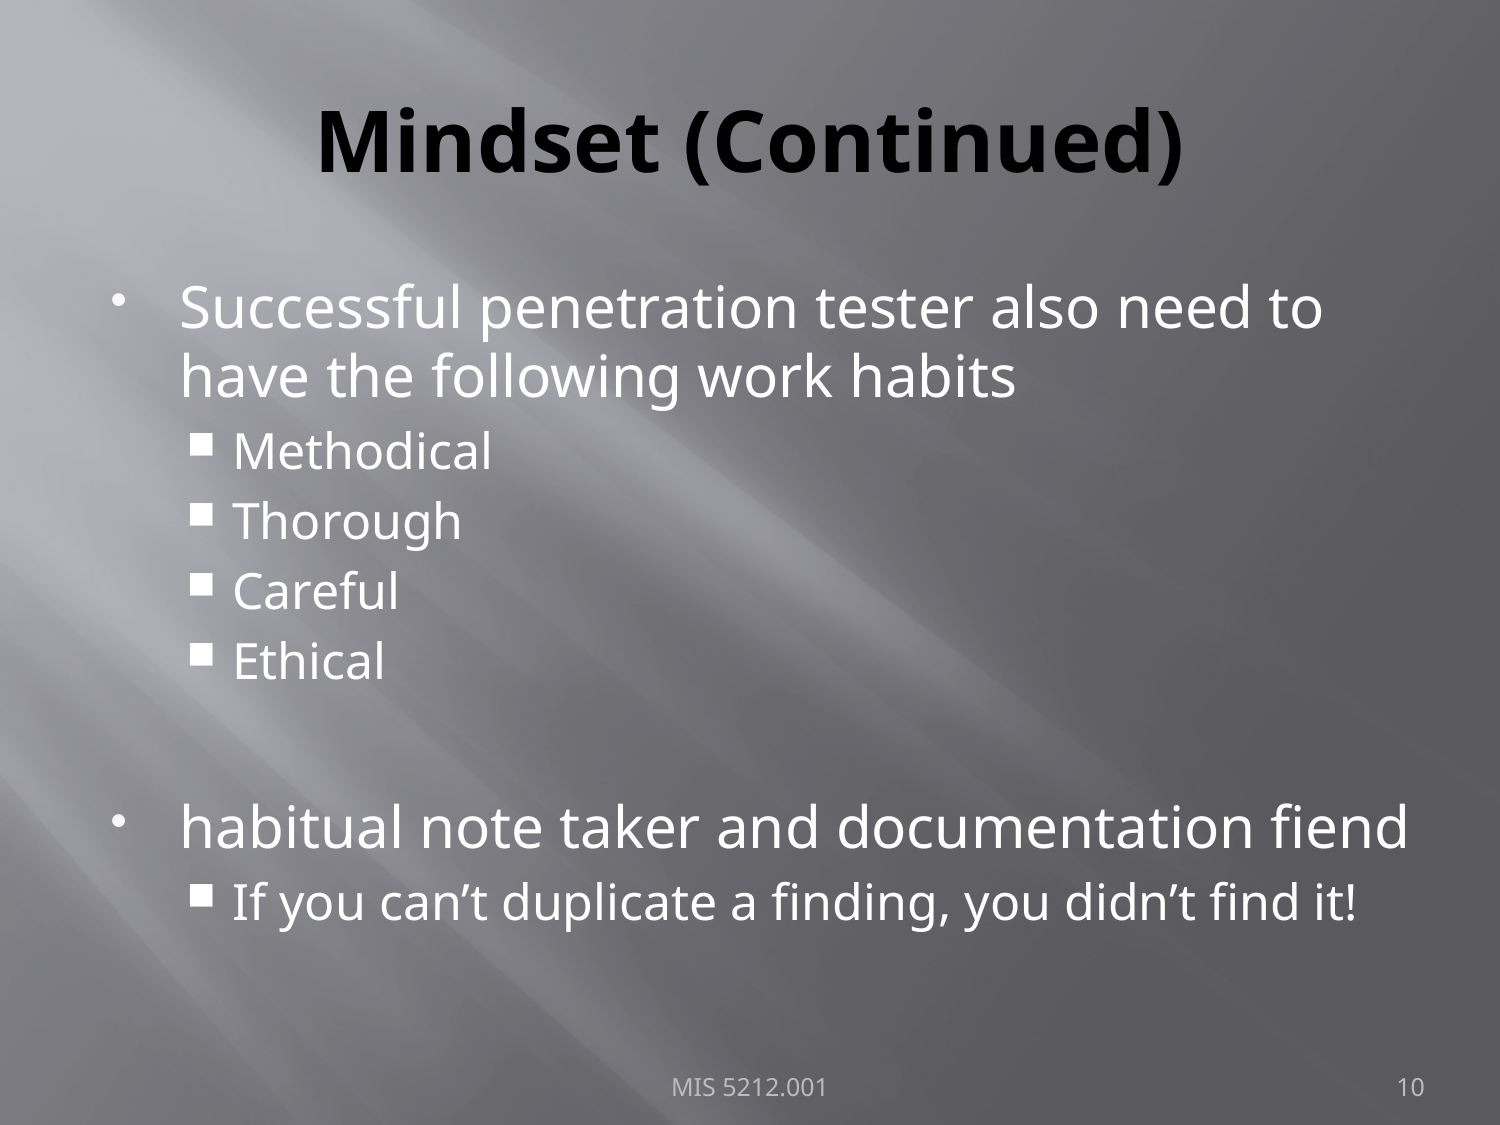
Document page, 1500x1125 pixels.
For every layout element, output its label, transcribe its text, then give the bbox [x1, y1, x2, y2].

slide_number 10 [1299, 1052, 1425, 1113]
title Mindset (Continued) [75, 45, 1425, 233]
list Successful penetration tester also need to have the following work habits Methodical Thorough Careful Ethical habitual note taker and documentation fiend If you can’t duplicate a finding, you didn’t find it! [75, 262, 1425, 1035]
footer MIS 5212.001 [512, 1052, 988, 1113]
